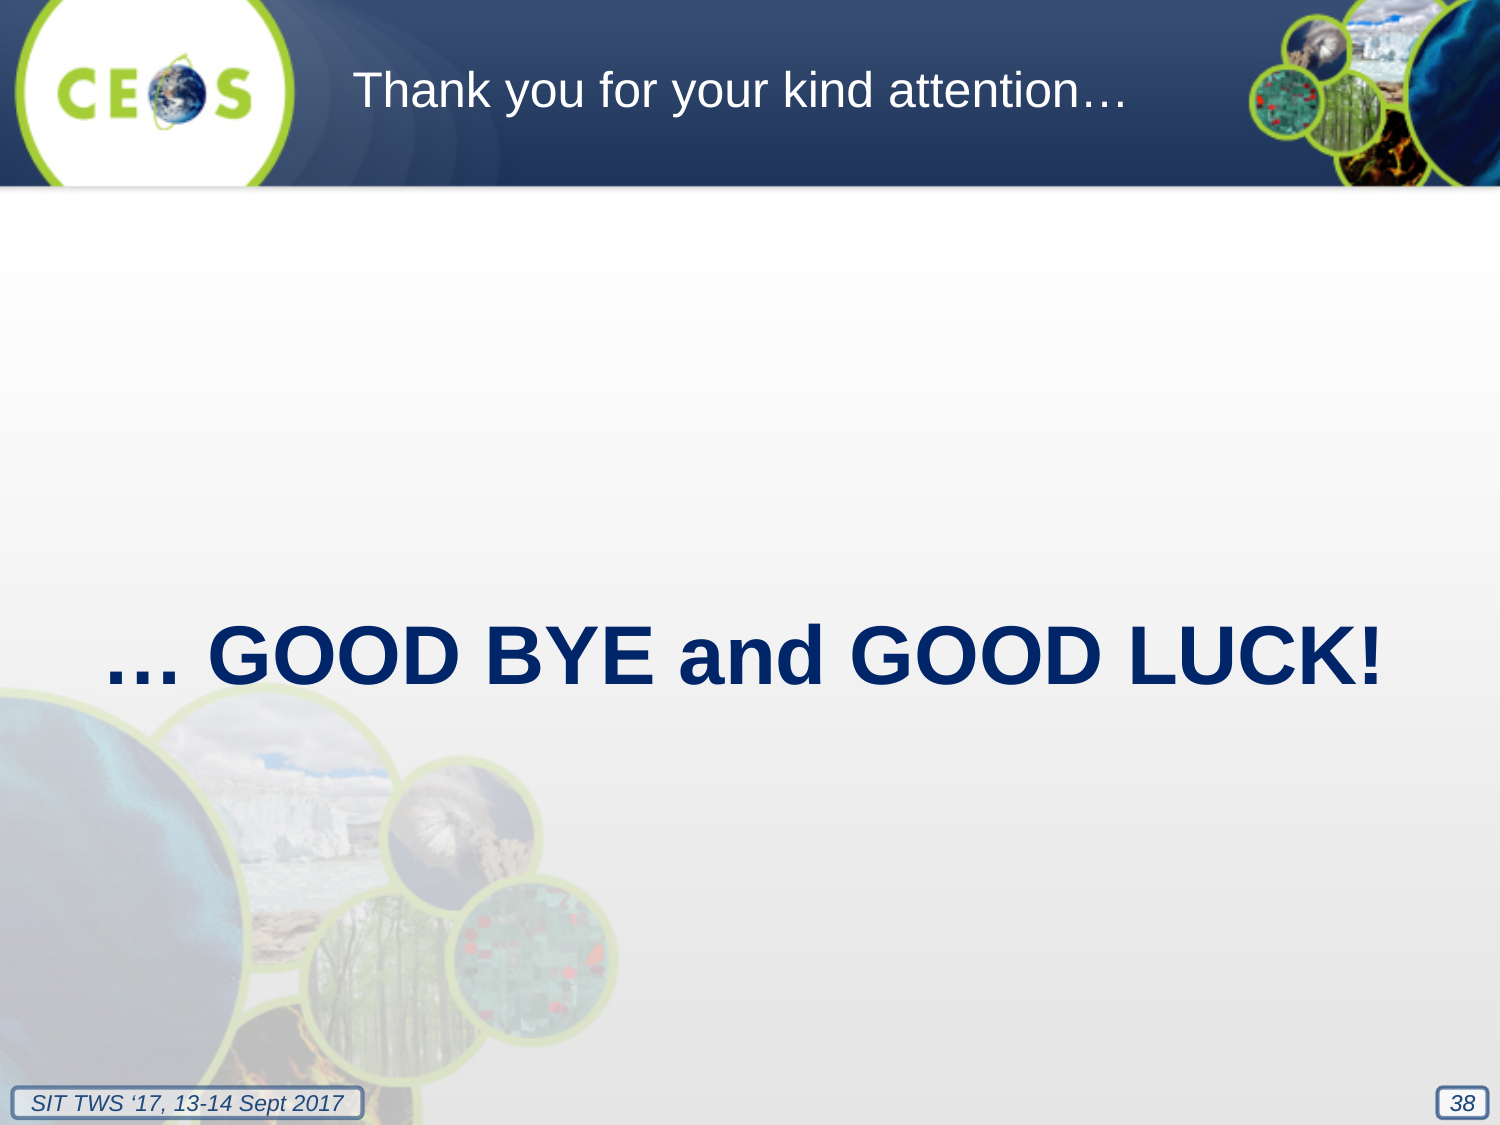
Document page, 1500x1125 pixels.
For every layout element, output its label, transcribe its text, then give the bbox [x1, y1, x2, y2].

picture [0, 0, 1500, 1125]
text_box 38 [1435, 1085, 1490, 1121]
list Thank you for your kind attention… [337, 50, 1225, 138]
list … GOOD BYE and GOOD LUCK! [75, 262, 1413, 1038]
